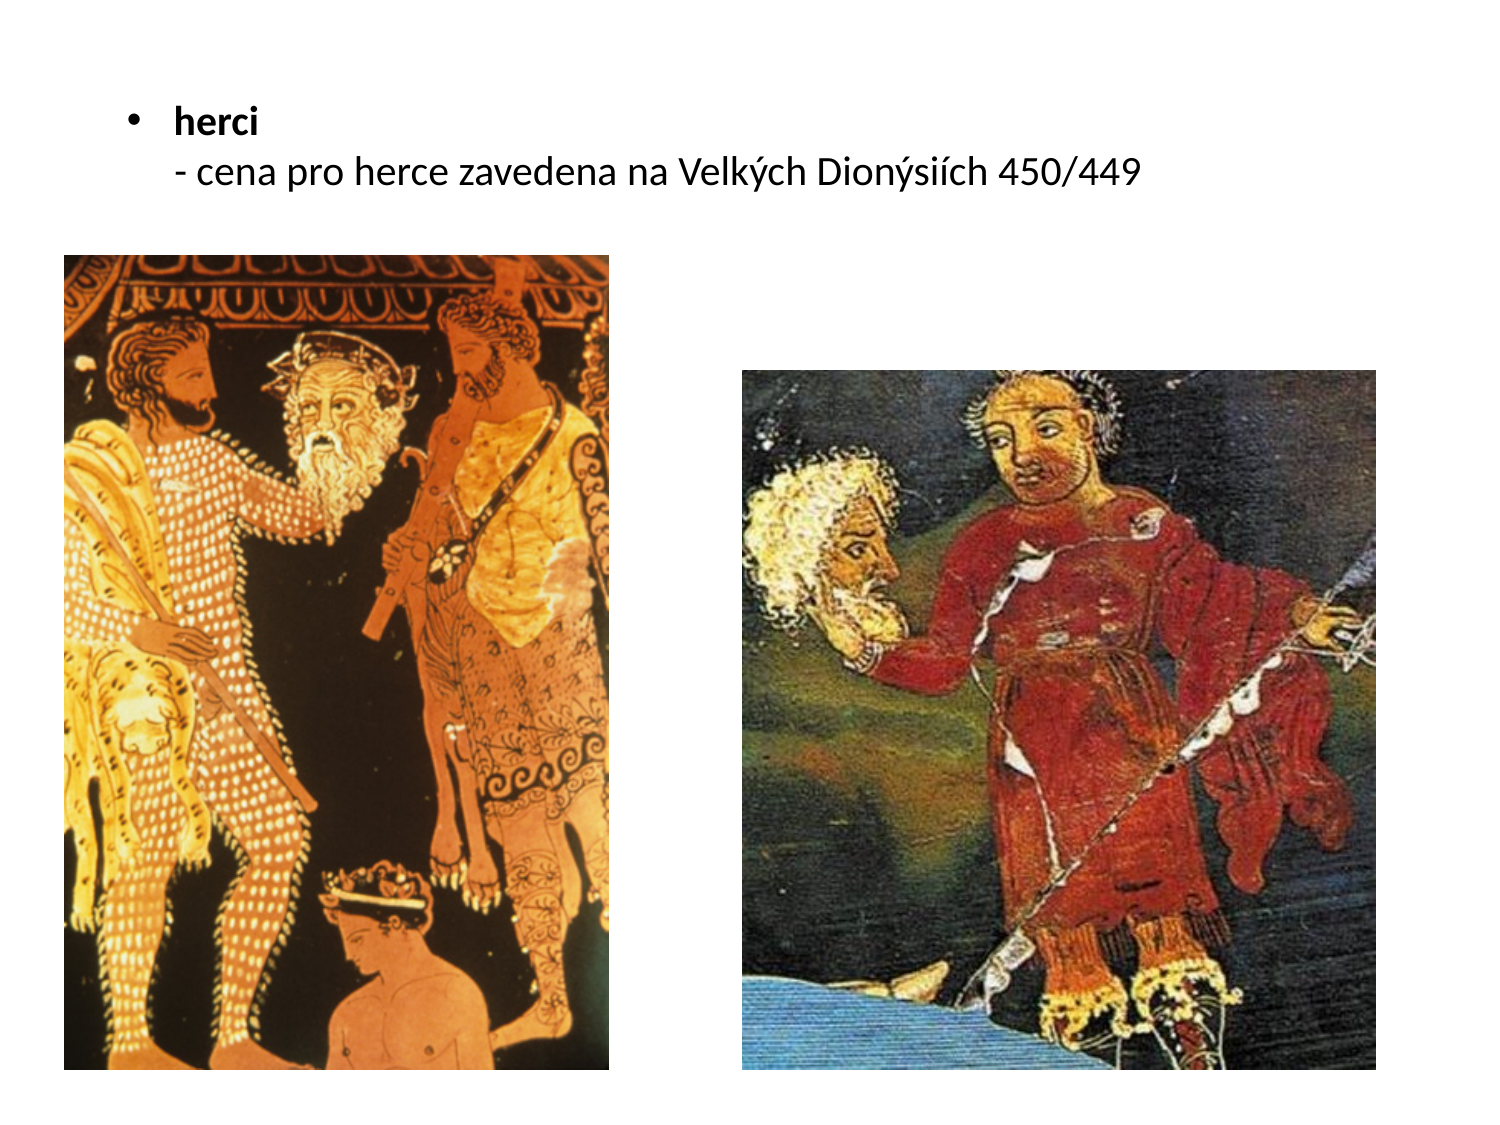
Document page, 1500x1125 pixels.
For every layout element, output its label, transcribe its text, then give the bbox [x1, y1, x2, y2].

picture [64, 255, 609, 1070]
picture [741, 370, 1377, 1070]
text_box herci - cena pro herce zavedena na Velkých Dionýsiích 450/449 [112, 86, 1424, 202]
